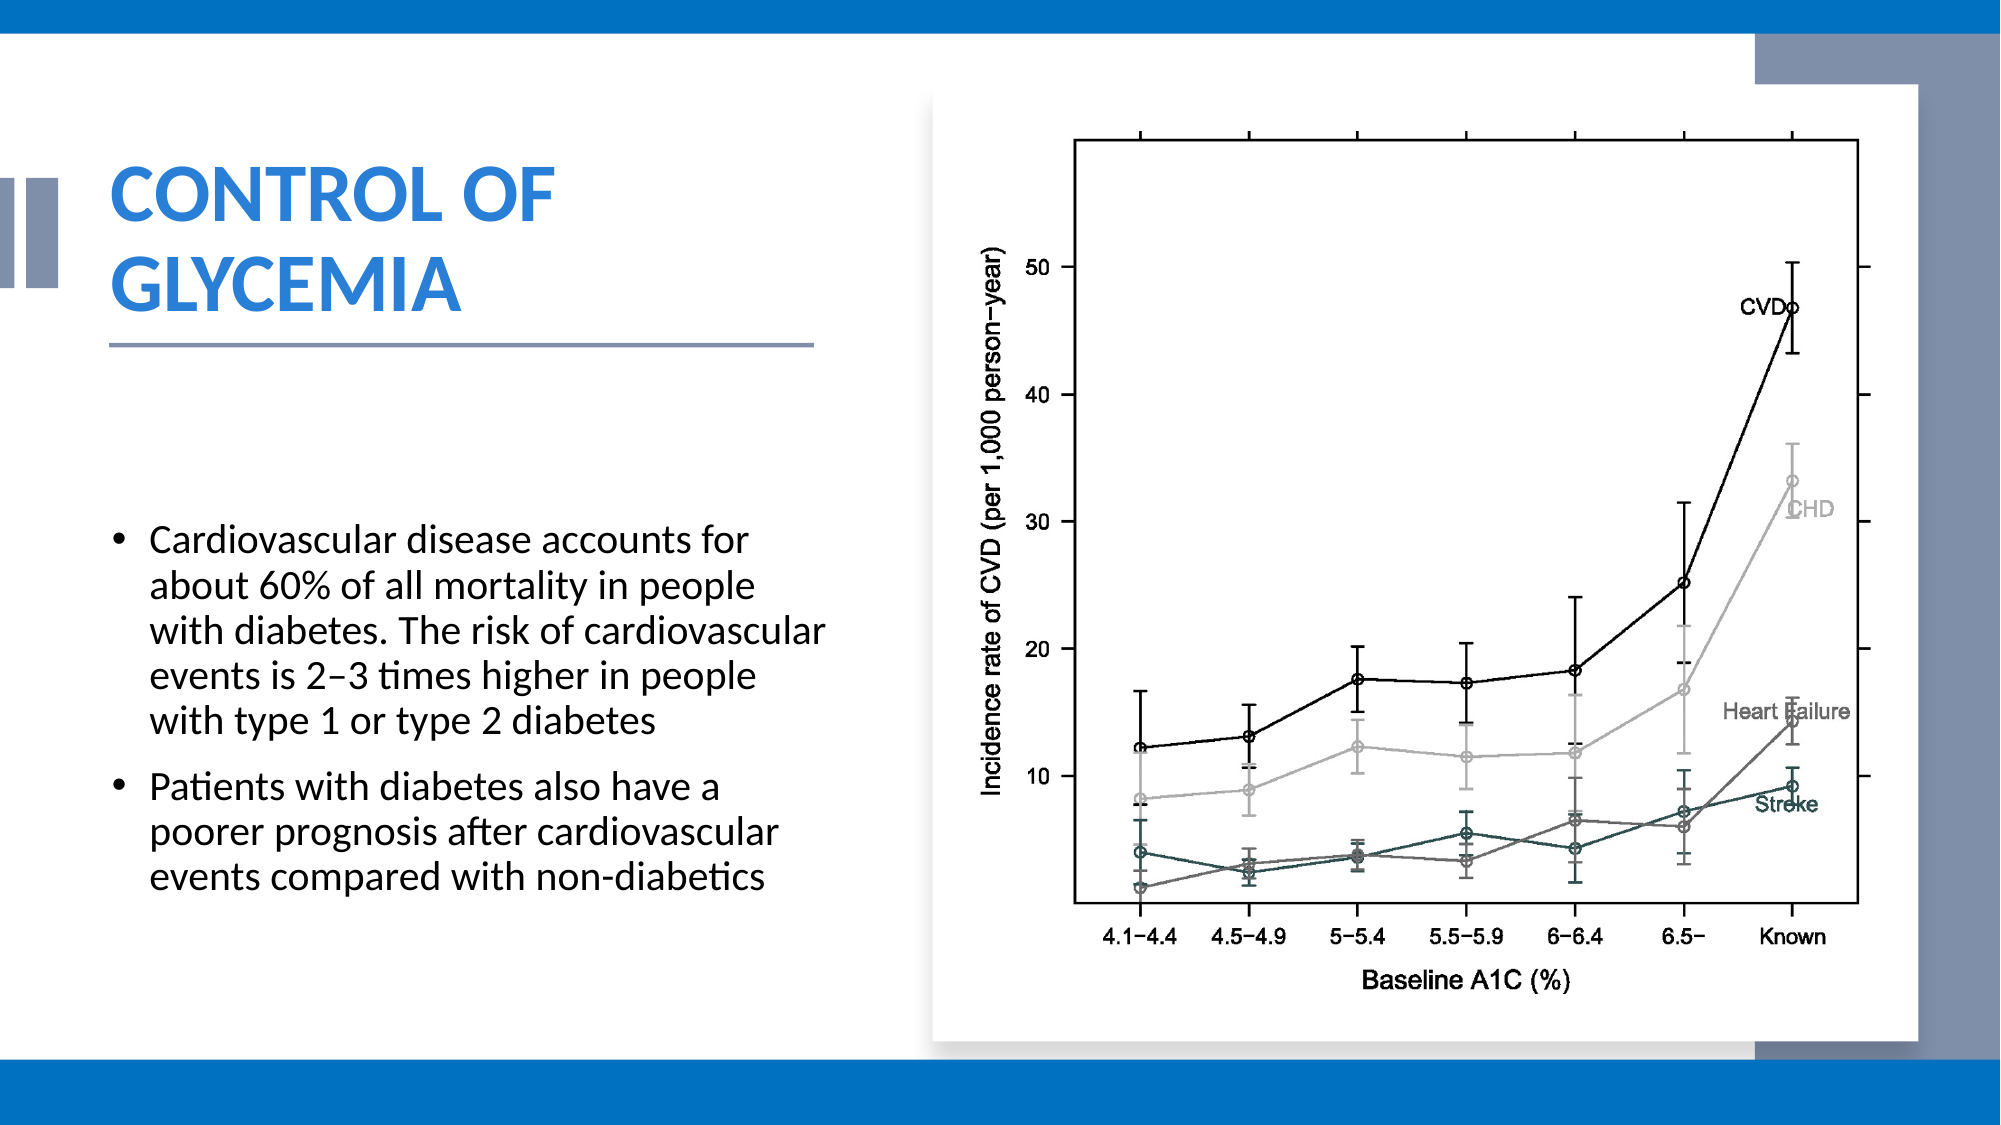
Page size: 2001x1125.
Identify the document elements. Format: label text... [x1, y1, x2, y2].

text_box [108, 342, 815, 348]
text_box [0, 1058, 2000, 1125]
title CONTROL OF GLYCEMIA [95, 136, 860, 343]
text_box [0, 0, 2000, 35]
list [980, 131, 1871, 994]
list Cardiovascular disease accounts for about 60% of all mortality in people with diabetes. The risk of cardiovascular events is 2–3 times higher in people with type 1 or type 2 diabetes Patients with diabetes also have a poorer prognosis after cardiovascular events compared with non-diabetics [96, 382, 845, 1036]
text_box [0, 177, 59, 289]
text_box [932, 83, 1919, 1042]
text_box [1754, 35, 2000, 1058]
text_box [0, 35, 1754, 1058]
